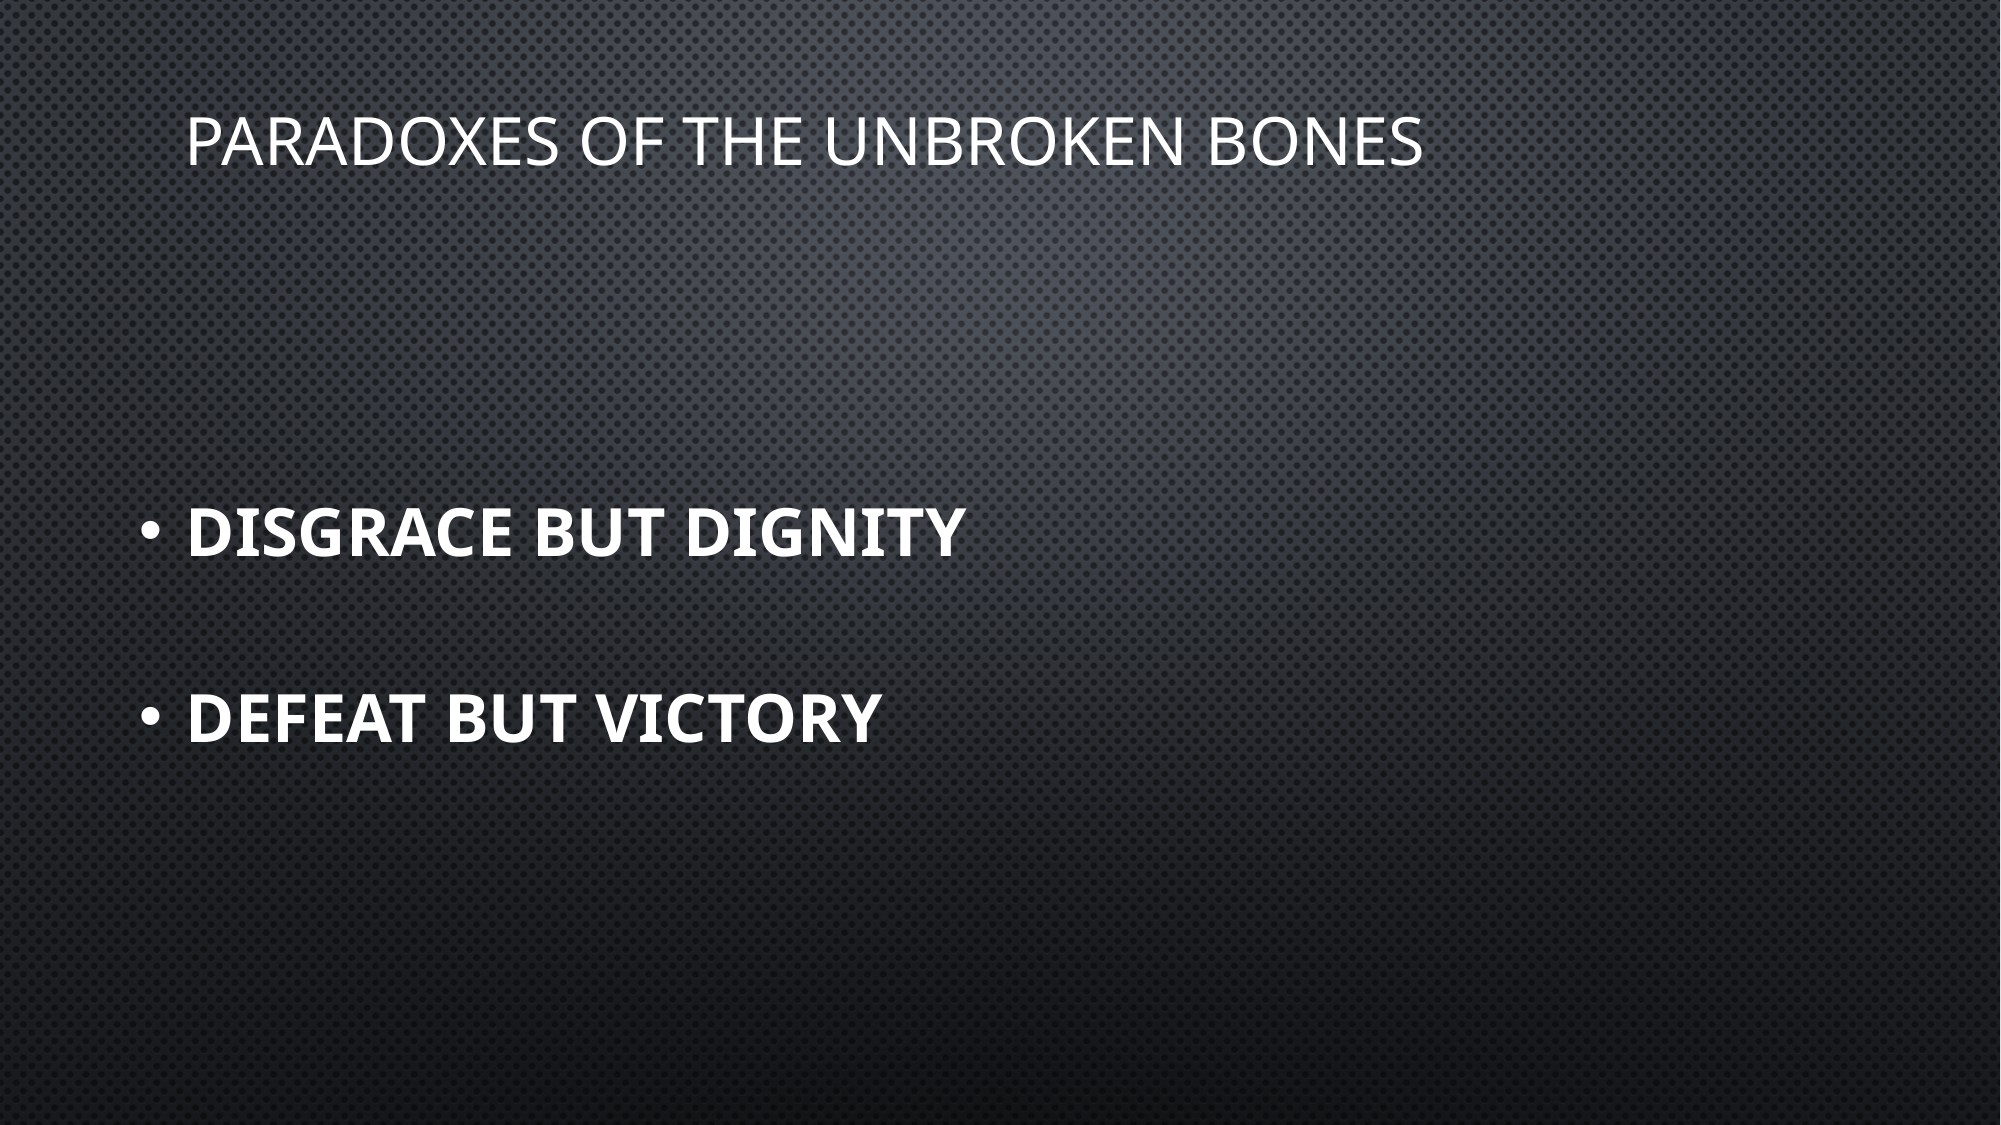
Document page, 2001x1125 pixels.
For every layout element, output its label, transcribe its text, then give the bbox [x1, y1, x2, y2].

list DISGRACE BUT DIGNITY DEFEAT BUT VICTORY [123, 191, 1879, 1055]
title Paradoxes of the unbroken bones [169, 63, 1795, 191]
